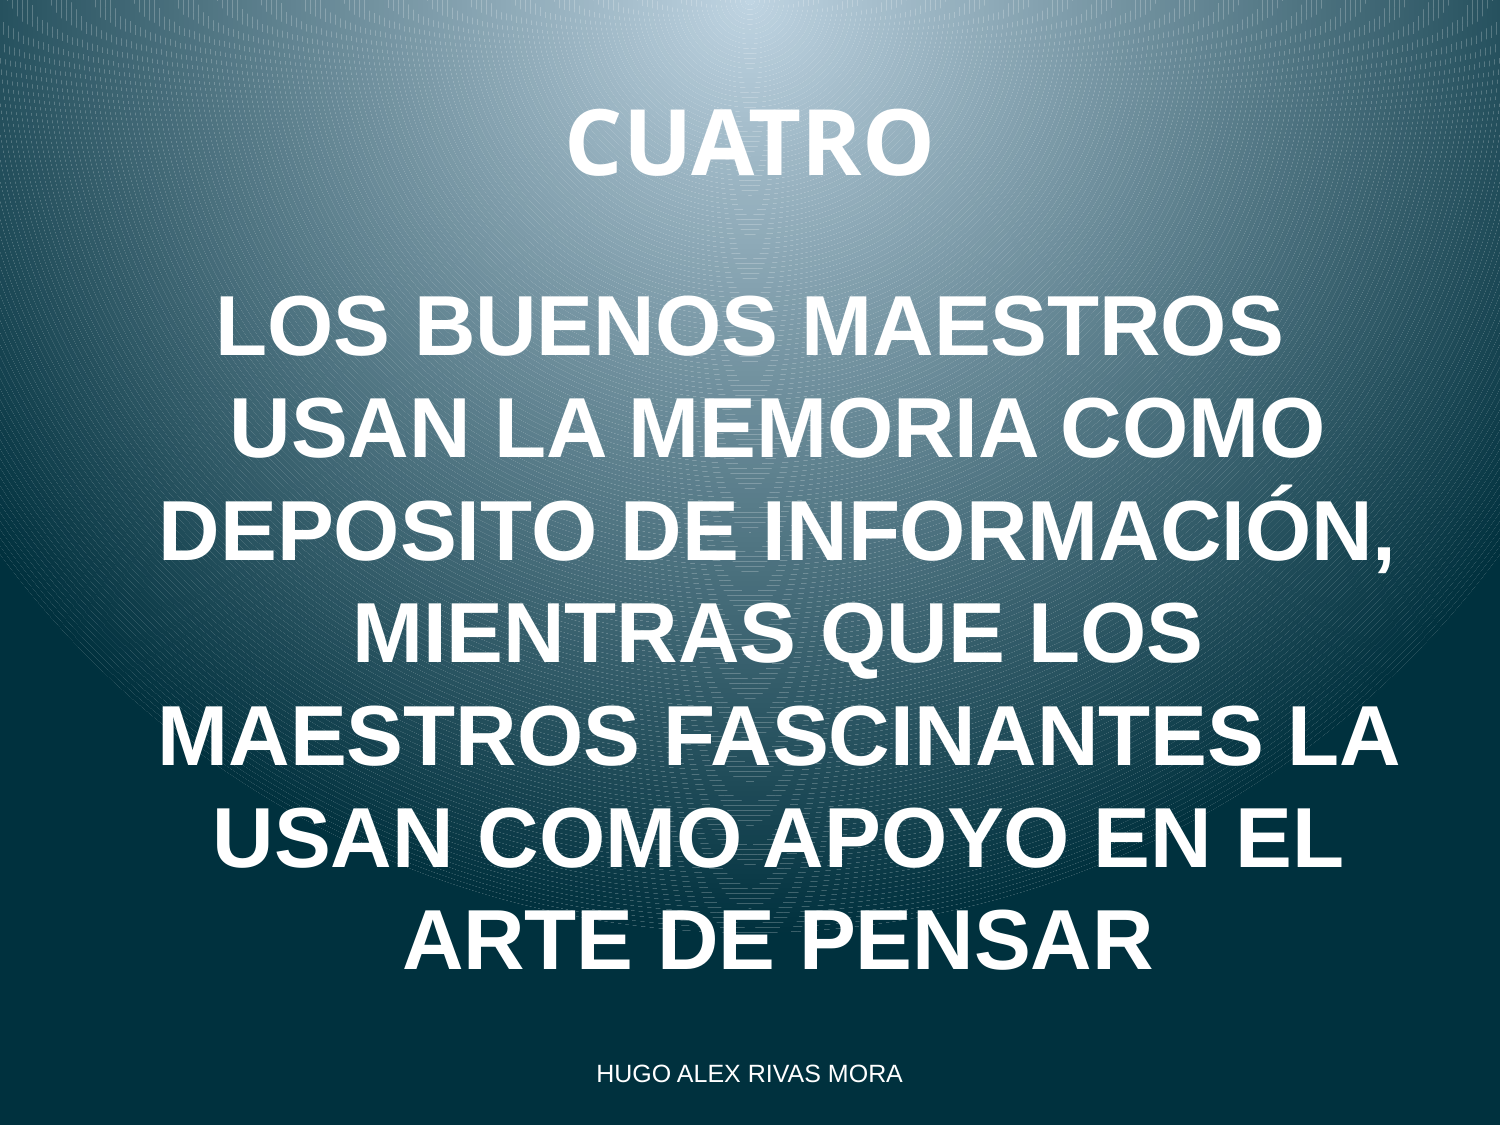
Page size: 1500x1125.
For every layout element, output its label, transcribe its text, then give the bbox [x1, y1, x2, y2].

list LOS BUENOS MAESTROS USAN LA MEMORIA COMO DEPOSITO DE INFORMACIÓN, MIENTRAS QUE LOS MAESTROS FASCINANTES LA USAN COMO APOYO EN EL ARTE DE PENSAR [75, 262, 1425, 1005]
title CUATRO [75, 45, 1425, 233]
footer HUGO ALEX RIVAS MORA [512, 1042, 988, 1103]
